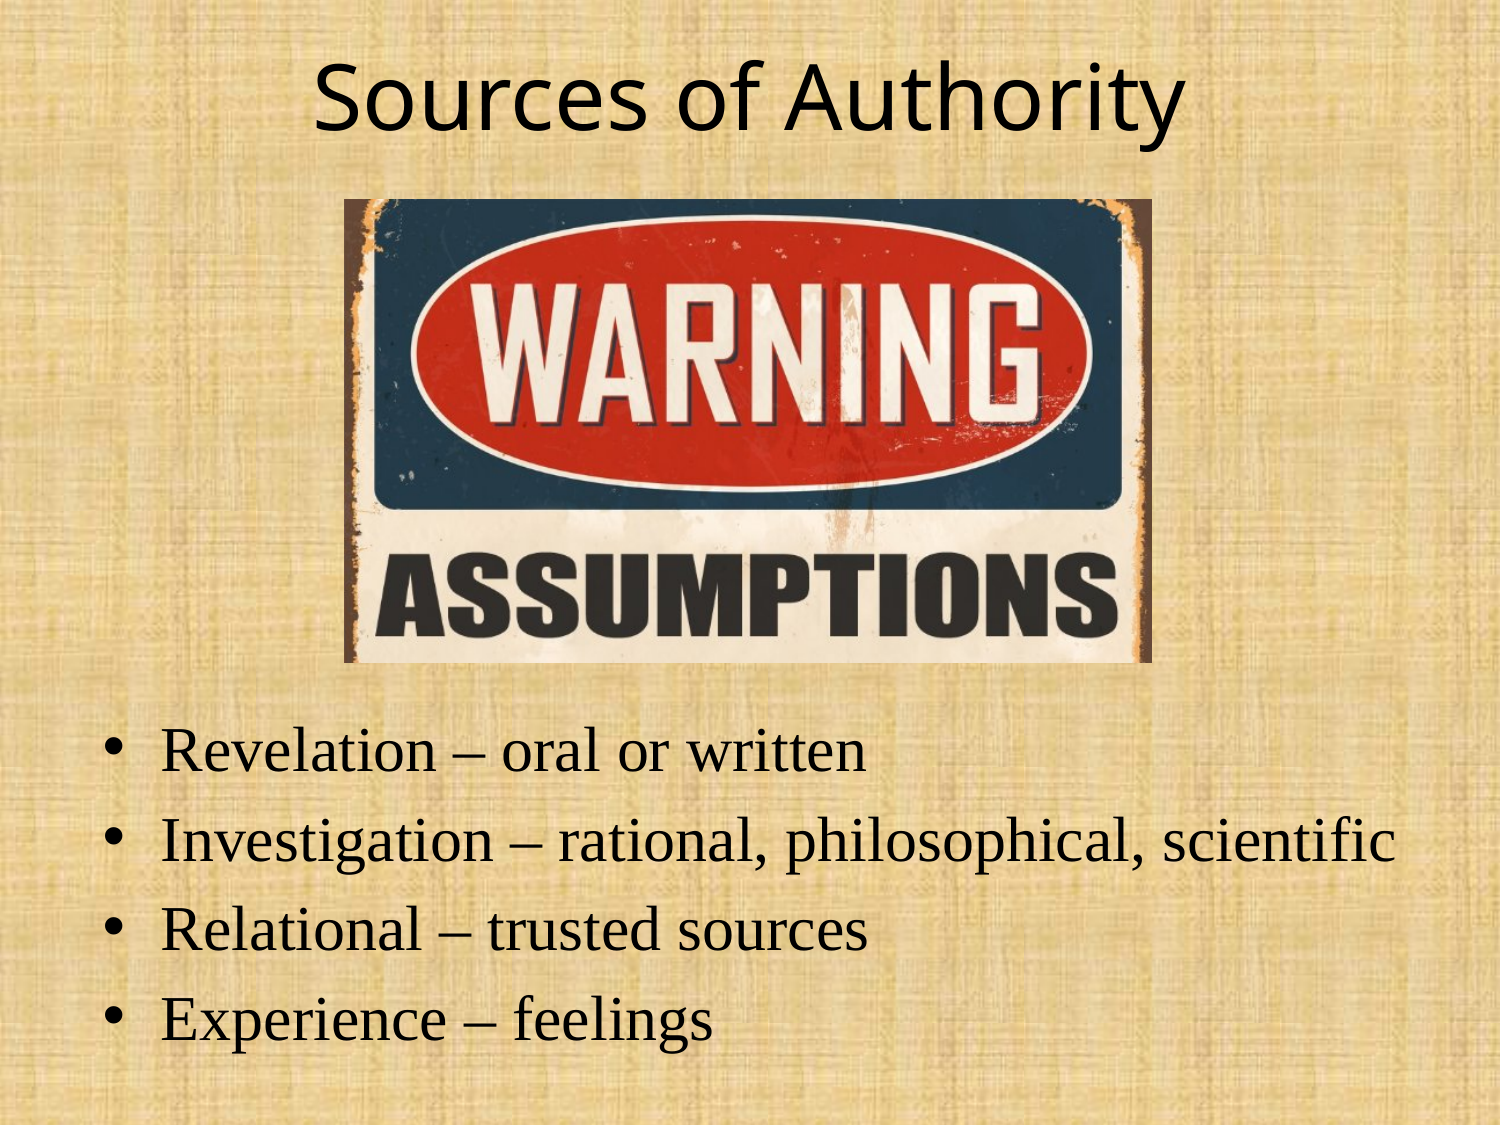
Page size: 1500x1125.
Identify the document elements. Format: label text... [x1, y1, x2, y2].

title Sources of Authority [75, 24, 1425, 163]
picture [0, 0, 1500, 1125]
list Revelation – oral or written Investigation – rational, philosophical, scientific Relational – trusted sources Experience – feelings [87, 699, 1438, 1075]
